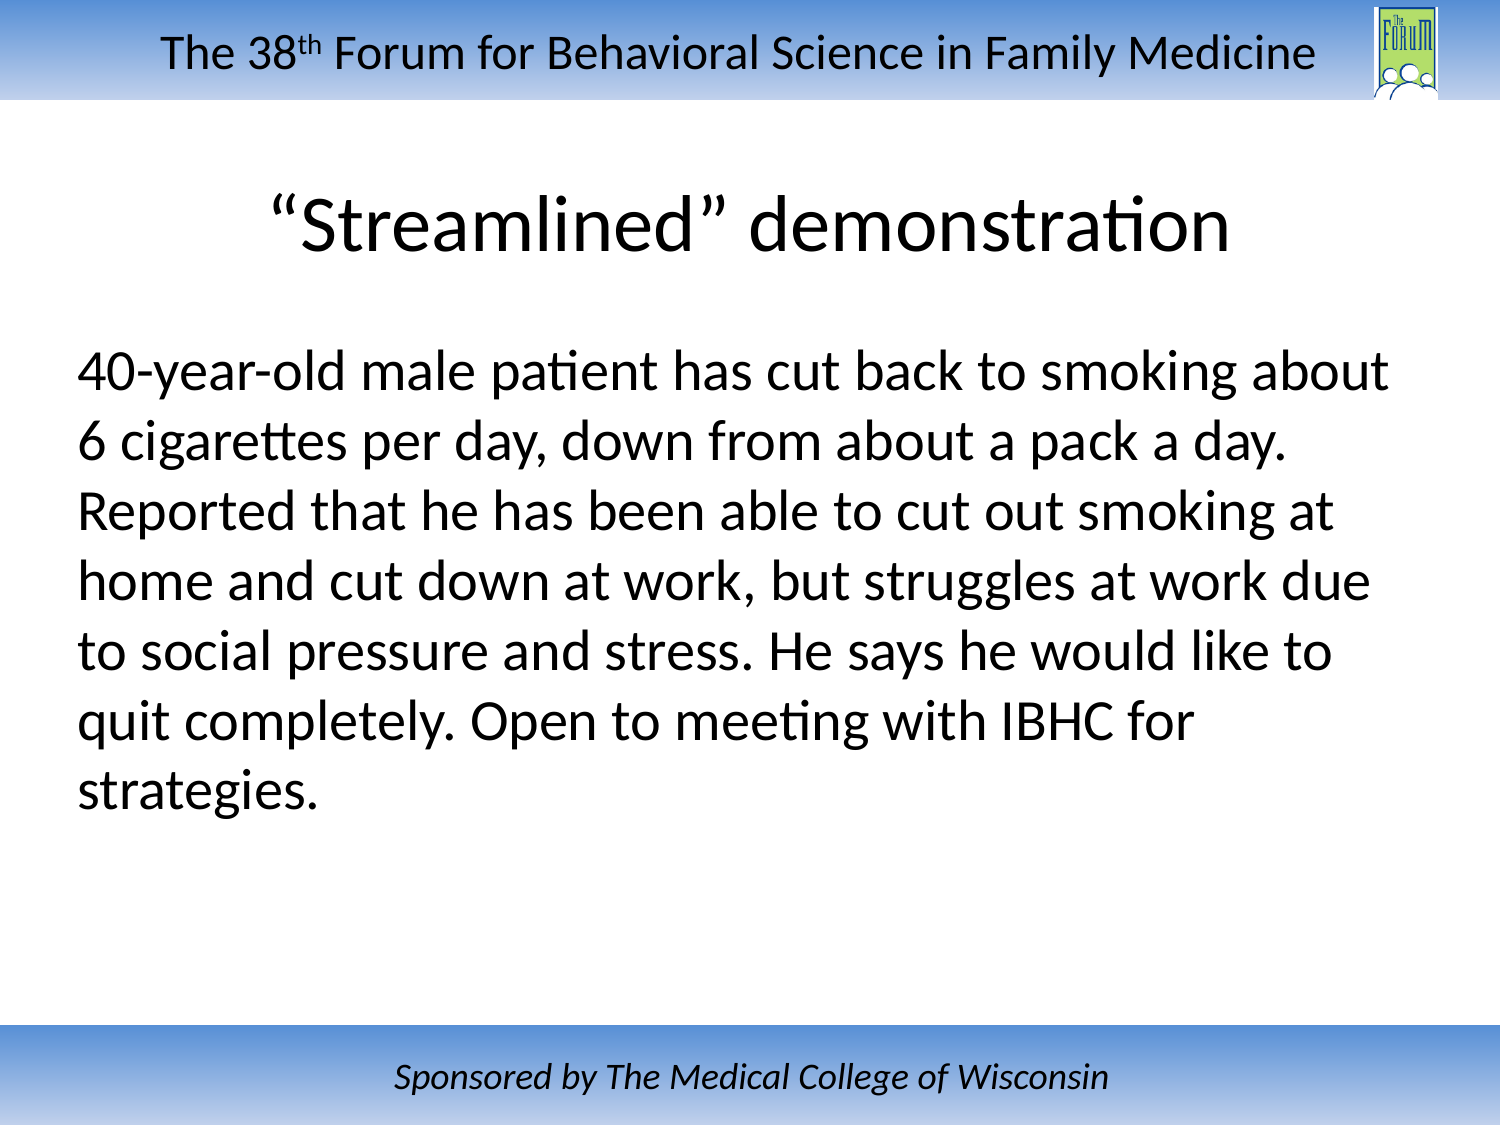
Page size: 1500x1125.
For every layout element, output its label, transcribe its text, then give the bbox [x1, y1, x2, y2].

list 40-year-old male patient has cut back to smoking about 6 cigarettes per day, down from about a pack a day. Reported that he has been able to cut out smoking at home and cut down at work, but struggles at work due to social pressure and stress. He says he would like to quit completely. Open to meeting with IBHC for strategies. [62, 324, 1438, 963]
title “Streamlined” demonstration [75, 162, 1425, 275]
picture [1374, 7, 1438, 100]
